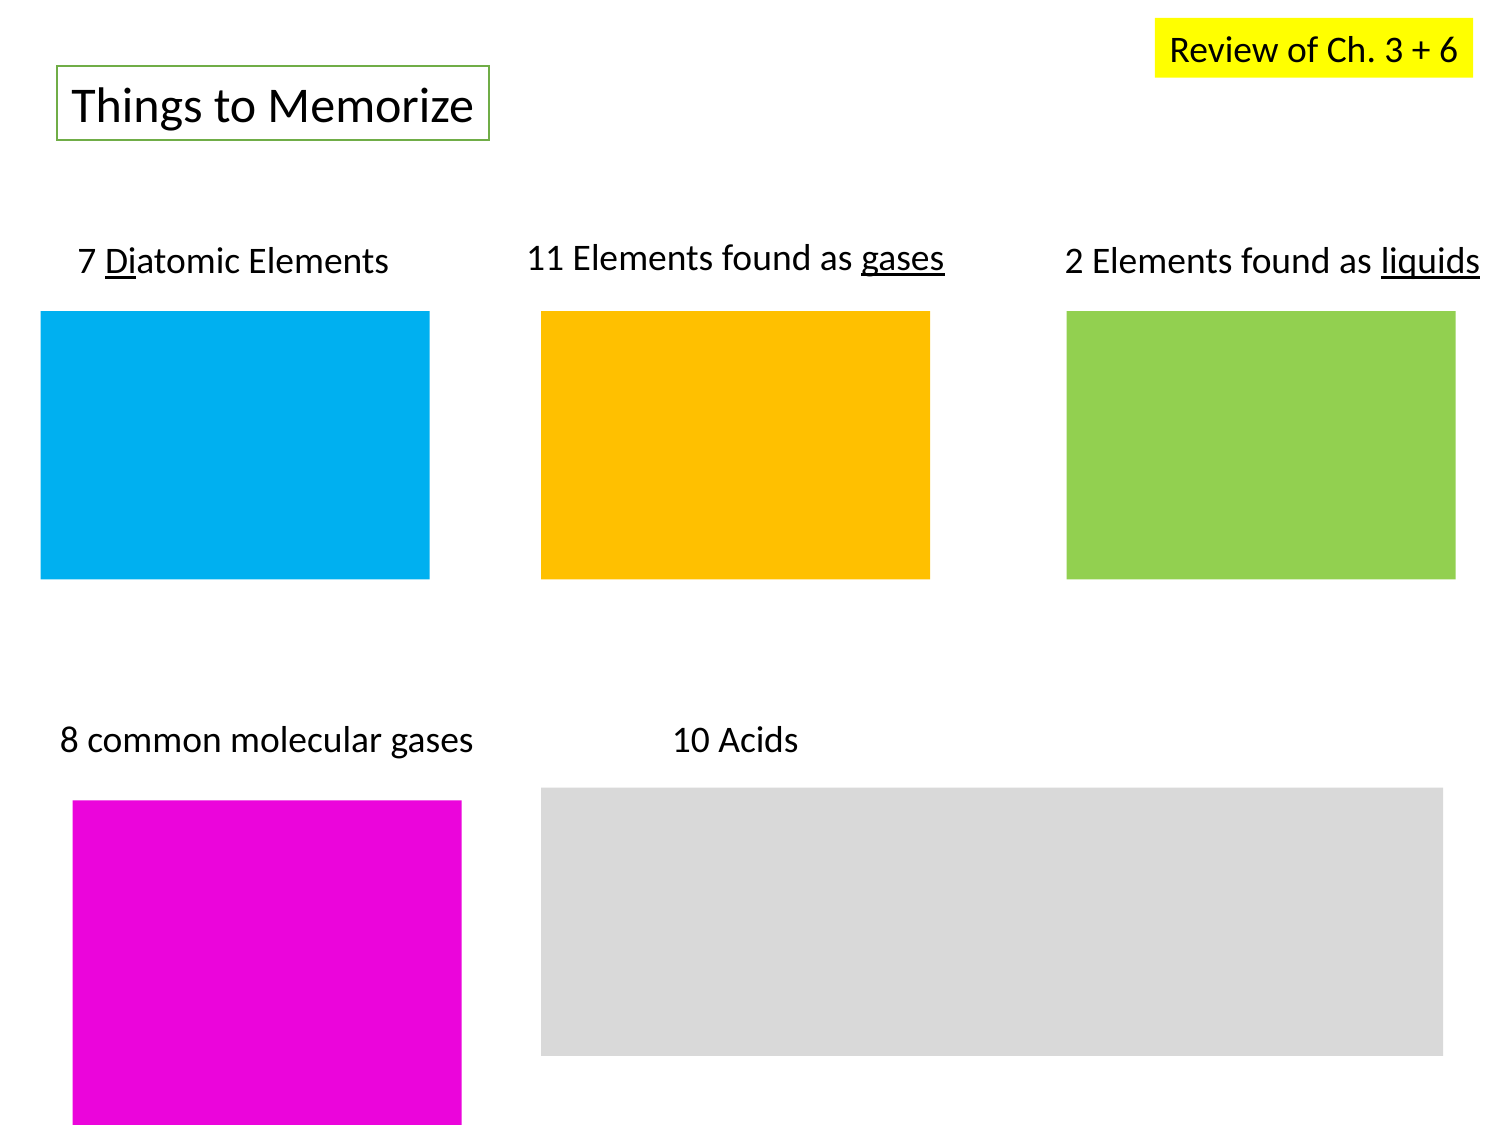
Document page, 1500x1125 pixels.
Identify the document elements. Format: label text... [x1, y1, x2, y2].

text_box [541, 311, 931, 580]
text_box 10 Acids [657, 707, 814, 768]
text_box 7 Diatomic Elements [62, 228, 422, 289]
text_box 8 common molecular gases [45, 707, 490, 768]
text_box [541, 787, 1444, 1056]
text_box Review of Ch. 3 + 6 [1154, 17, 1474, 78]
text_box 2 Elements found as liquids [1049, 228, 1500, 289]
text_box 11 Elements found as gases [511, 225, 960, 286]
text_box [1066, 311, 1456, 580]
text_box [72, 800, 462, 1125]
text_box [40, 311, 430, 580]
text_box Things to Memorize [56, 65, 490, 141]
